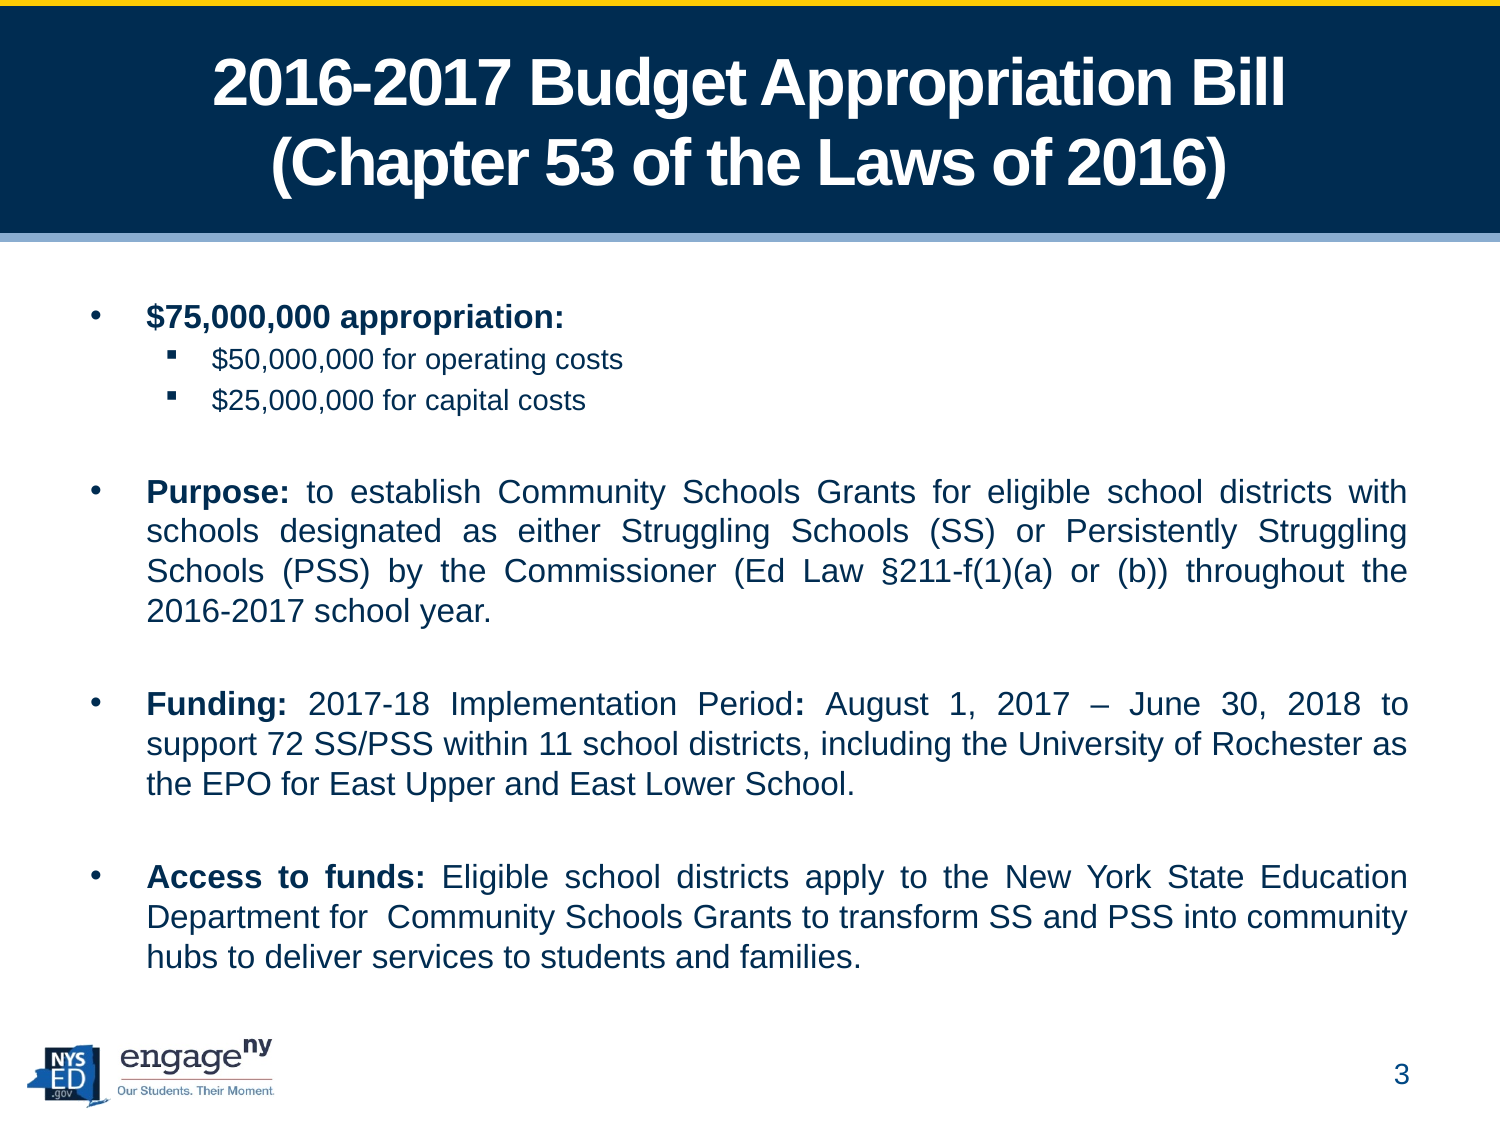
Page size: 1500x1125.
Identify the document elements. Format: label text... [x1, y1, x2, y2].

slide_number 3 [1074, 1042, 1425, 1103]
title 2016-2017 Budget Appropriation Bill (Chapter 53 of the Laws of 2016) [75, 24, 1425, 213]
picture [117, 1034, 275, 1104]
picture [27, 1034, 111, 1118]
list $75,000,000 appropriation: $50,000,000 for operating costs $25,000,000 for capital costs Purpose: to establish Community Schools Grants for eligible school districts with schools designated as either Struggling Schools (SS) or Persistently Struggling Schools (PSS) by the Commissioner (Ed Law §211-f(1)(a) or (b)) throughout the 2016-2017 school year. Funding: 2017-18 Implementation Period: August 1, 2017 – June 30, 2018 to support 72 SS/PSS within 11 school districts, including the University of Rochester as the EPO for East Upper and East Lower School. Access to funds: Eligible school districts apply to the New York State Education Department for Community Schools Grants to transform SS and PSS into community hubs to deliver services to students and families. [75, 287, 1425, 1005]
